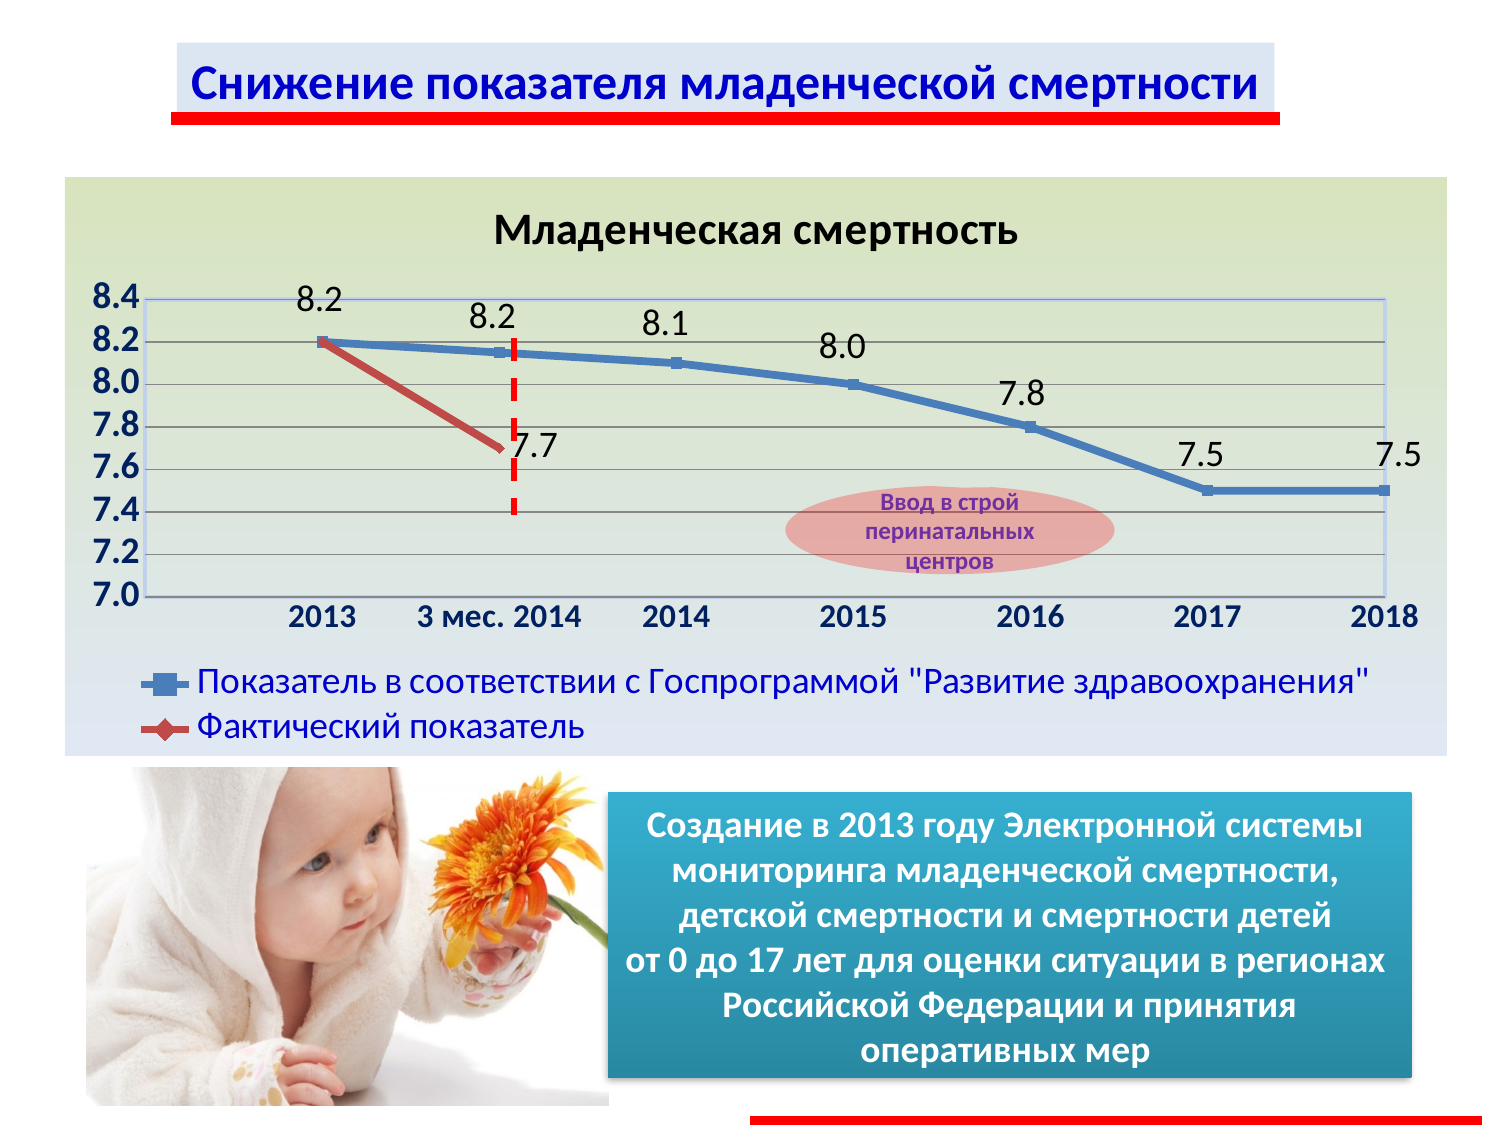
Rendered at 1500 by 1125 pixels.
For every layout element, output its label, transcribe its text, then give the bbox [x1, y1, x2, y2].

chart [64, 176, 1448, 757]
picture [86, 767, 609, 1107]
text_box Создание в 2013 году Электронной системы мониторинга младенческой смертности, детской смертности и смертности детей от 0 до 17 лет для оценки ситуации в регионах Российской Федерации и принятия оперативных мер [613, 792, 1412, 1078]
text_box Снижение показателя младенческой смертности [176, 42, 1275, 112]
